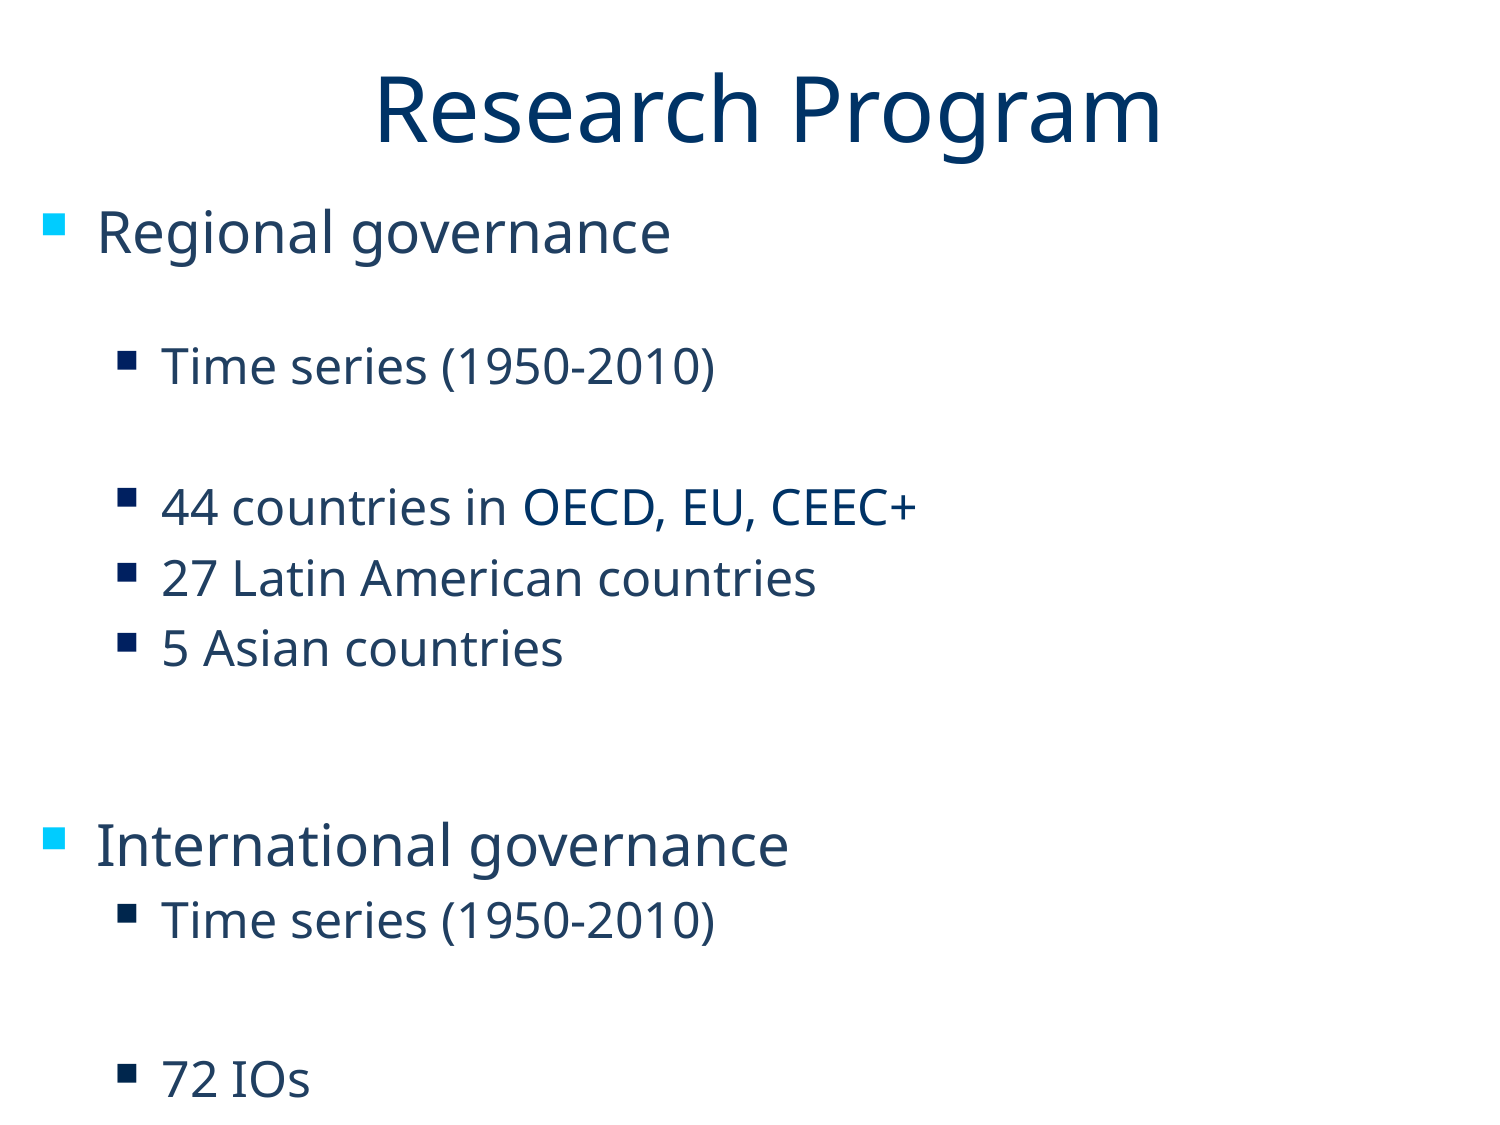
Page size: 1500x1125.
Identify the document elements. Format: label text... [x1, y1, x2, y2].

title Research Program [74, 49, 1463, 163]
list Regional governance Time series (1950-2010) 44 countries in OECD, EU, CEEC+ 27 Latin American countries 5 Asian countries International governance Time series (1950-2010) 72 IOs [24, 187, 1438, 1101]
